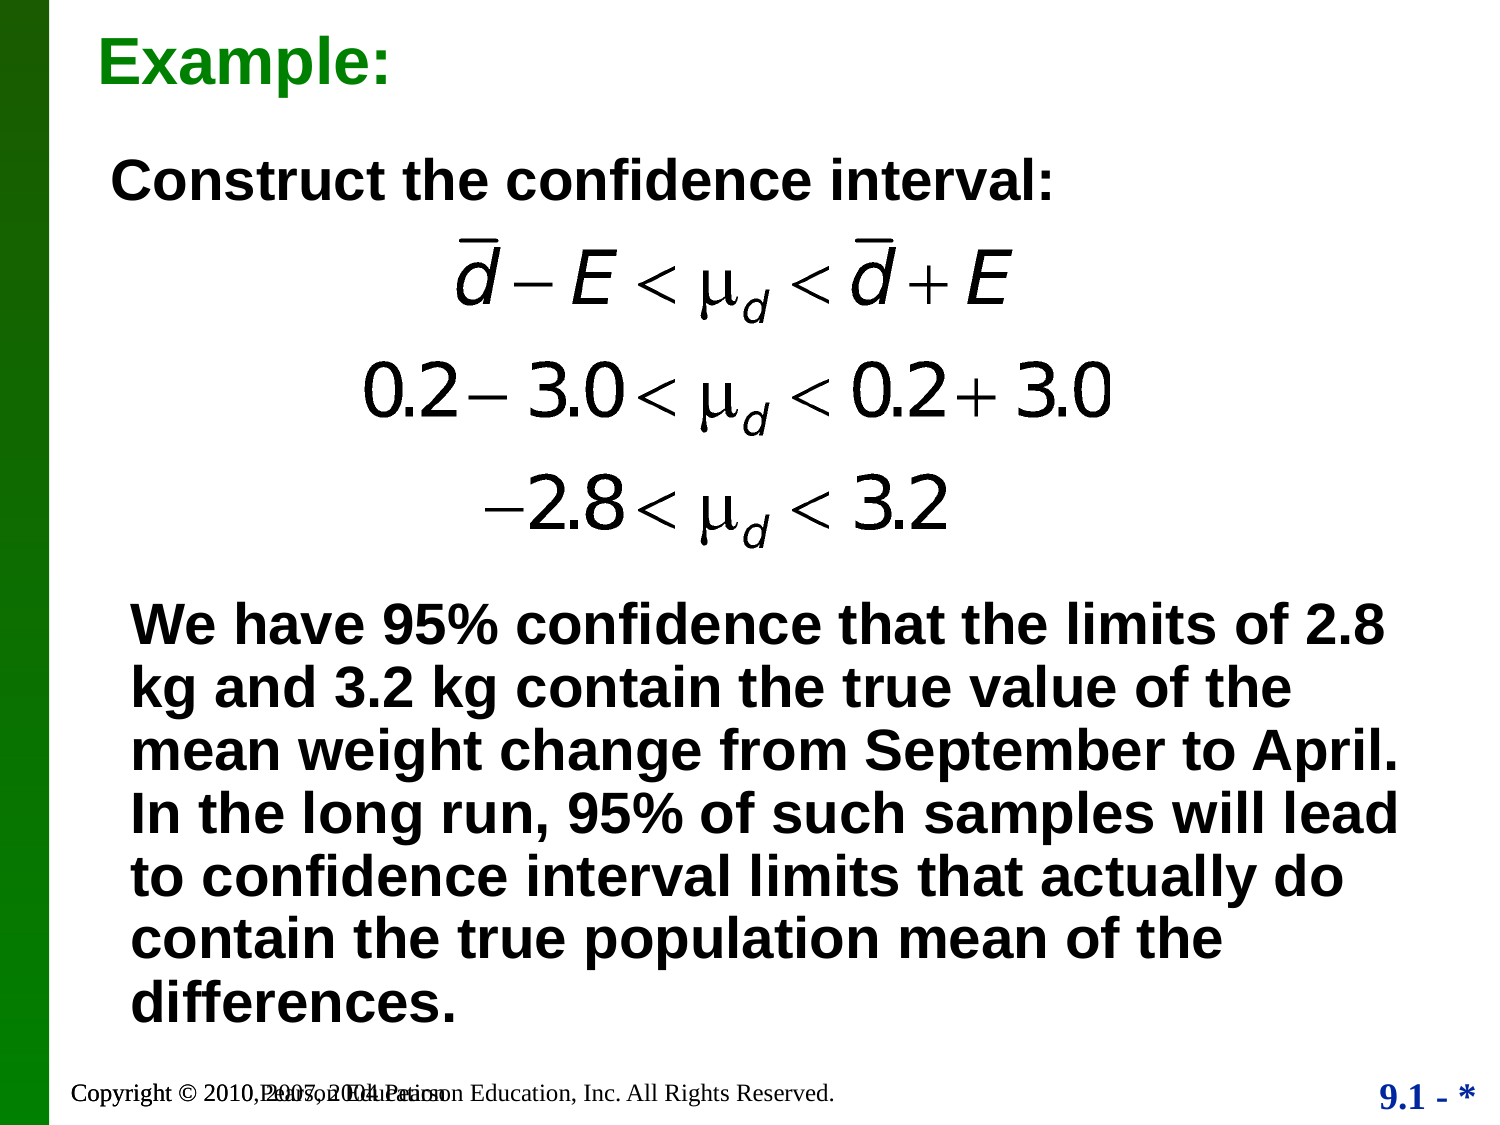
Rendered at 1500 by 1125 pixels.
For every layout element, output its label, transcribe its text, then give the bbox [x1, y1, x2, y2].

list Construct the confidence interval: [96, 142, 1432, 237]
text_box We have 95% confidence that the limits of 2.8 kg and 3.2 kg contain the true value of the mean weight change from September to April. In the long run, 95% of such samples will lead to confidence interval limits that actually do contain the true population mean of the differences. [115, 586, 1451, 1055]
title Example: [82, 10, 1418, 116]
text_box Copyright © 2010 Pearson Education [55, 1061, 992, 1114]
picture [357, 232, 1111, 553]
